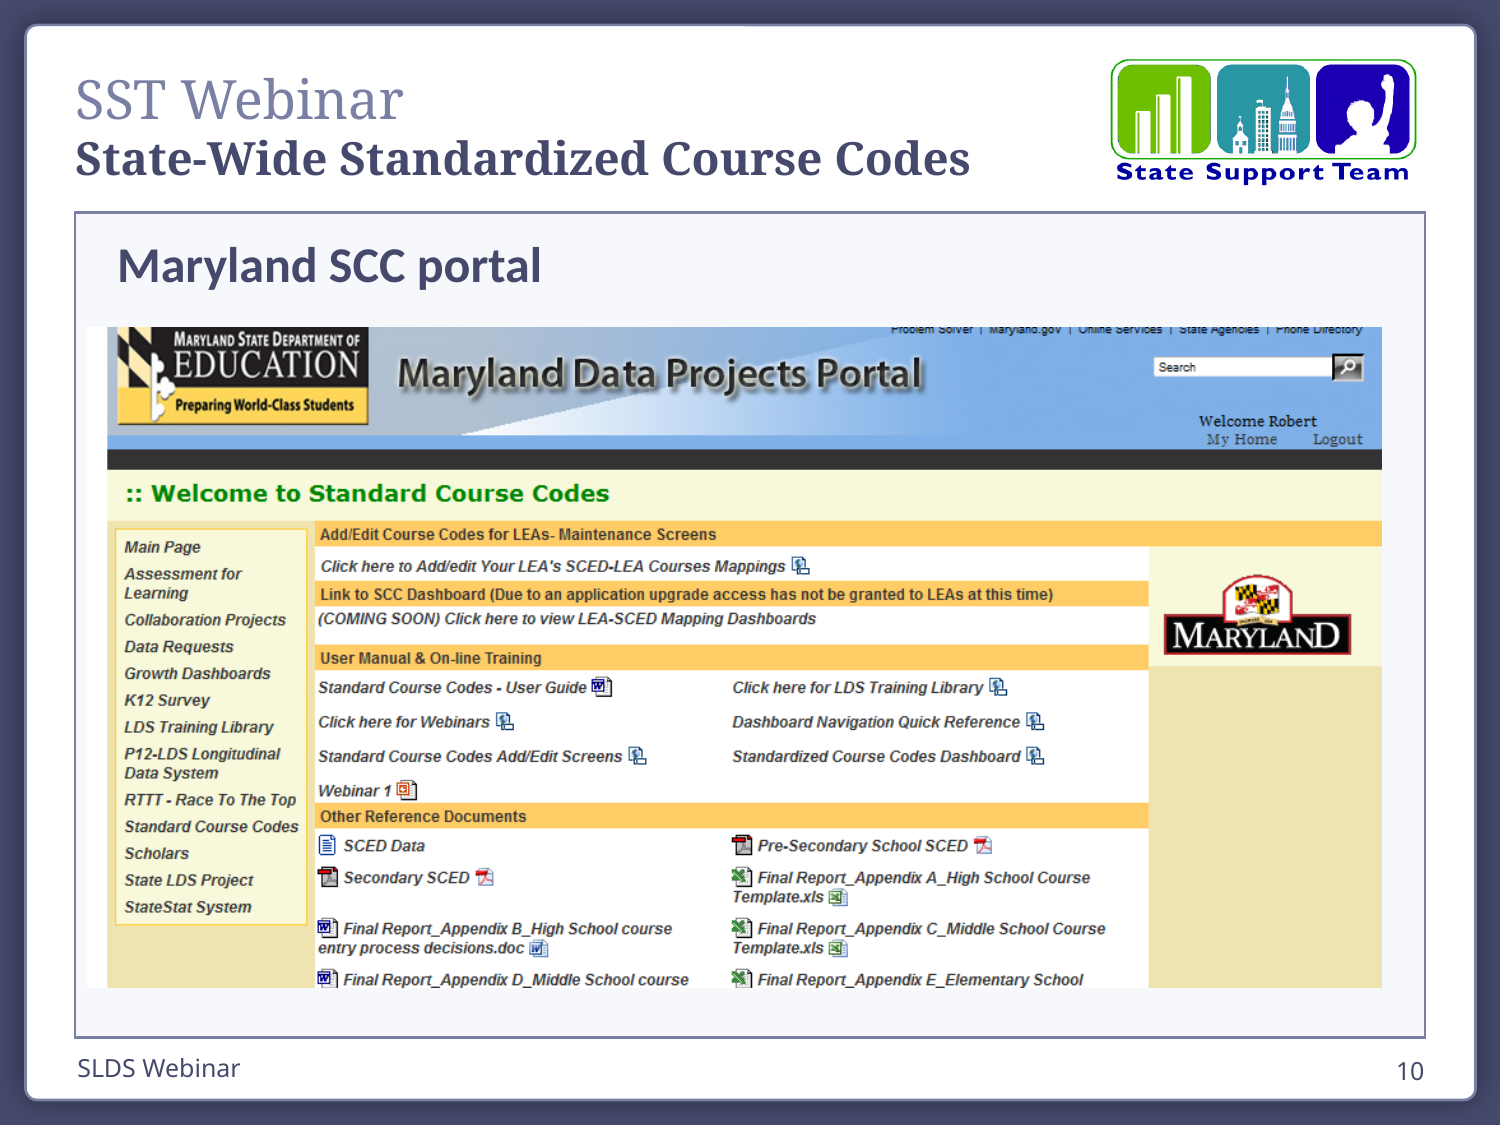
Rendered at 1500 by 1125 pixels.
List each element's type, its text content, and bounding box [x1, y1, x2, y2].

text_box State-Wide Standardized Course Codes [60, 104, 1411, 210]
text_box 10 [1089, 1042, 1440, 1103]
text_box Maryland SCC portal [102, 224, 558, 300]
picture [87, 327, 1382, 988]
text_box SLDS Webinar [62, 1037, 538, 1098]
picture [1100, 37, 1427, 193]
